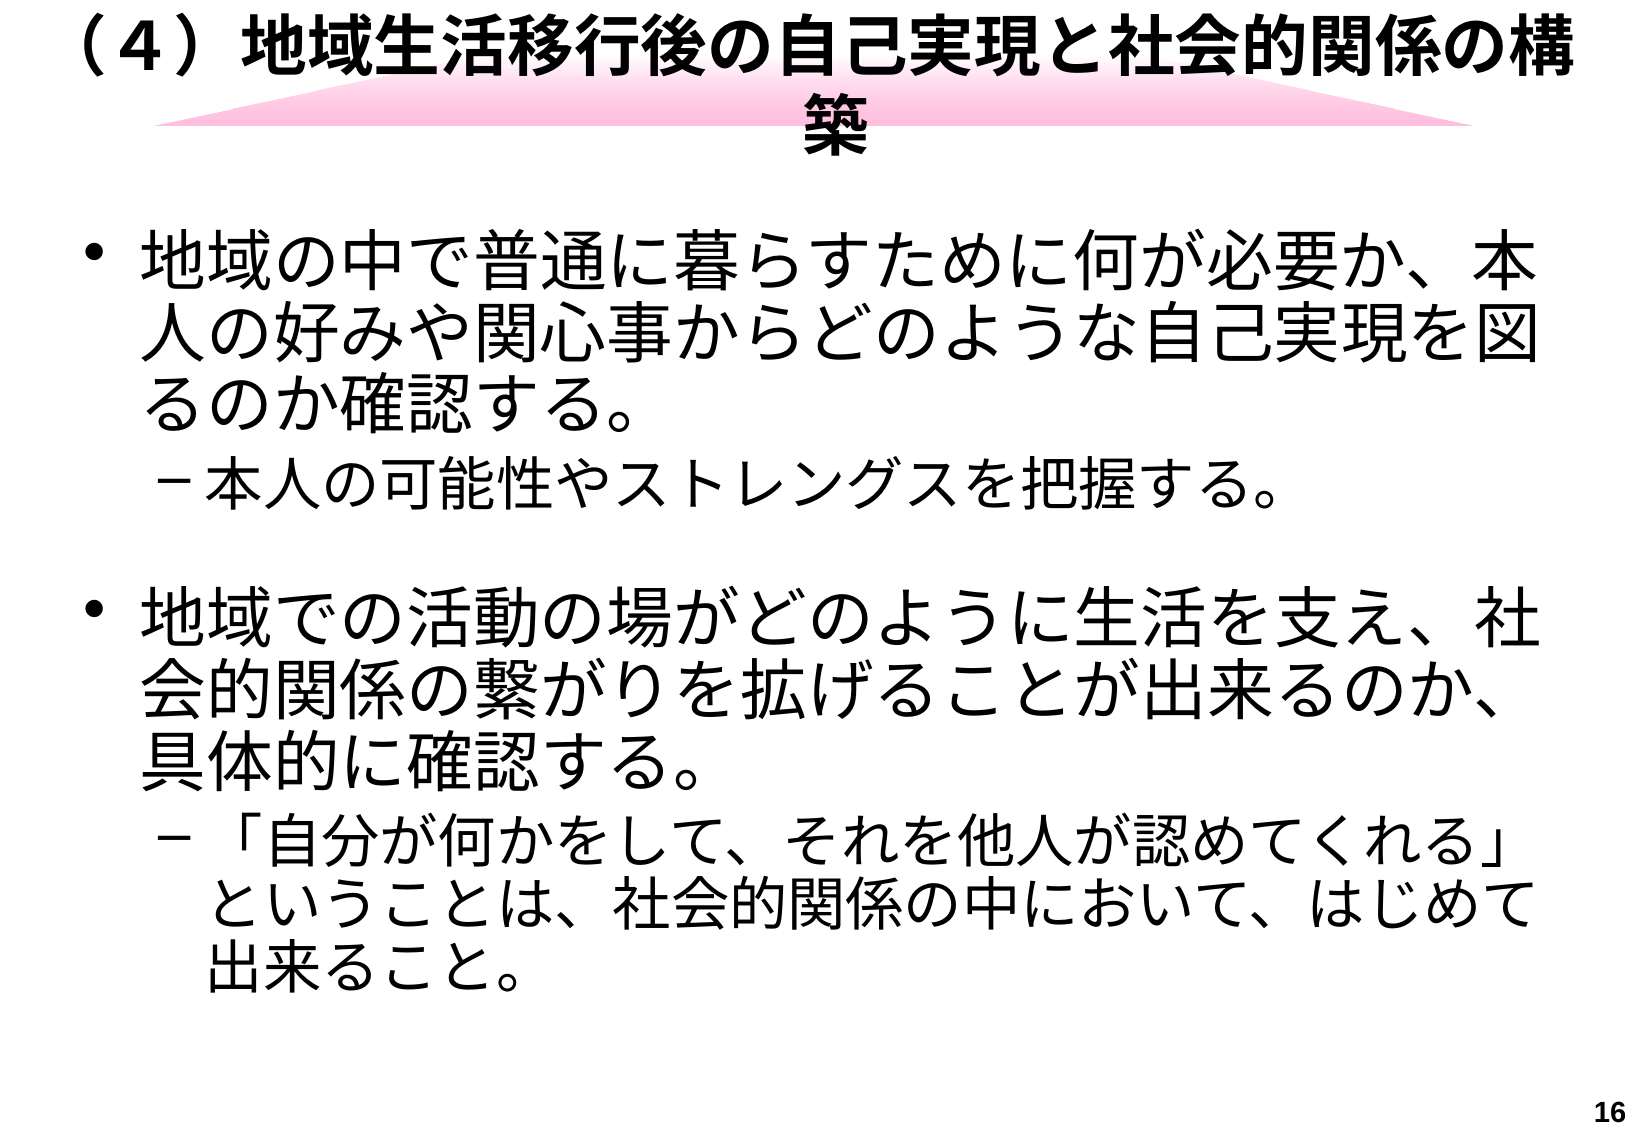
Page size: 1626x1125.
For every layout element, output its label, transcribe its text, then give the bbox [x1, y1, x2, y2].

slide_number 16 [1261, 1085, 1625, 1125]
title （４）地域生活移行後の自己実現と社会的関係の構築 [11, 42, 1604, 126]
list 地域の中で普通に暮らすために何が必要か、本人の好みや関心事からどのような自己実現を図るのか確認する。 本人の可能性やストレングスを把握する。 地域での活動の場がどのように生活を支え、社会的関係の繋がりを拡げることが出来るのか、具体的に確認する。 「自分が何かをして、それを他人が認めてくれる」ということは、社会的関係の中において、はじめて出来ること。 [68, 220, 1557, 1005]
